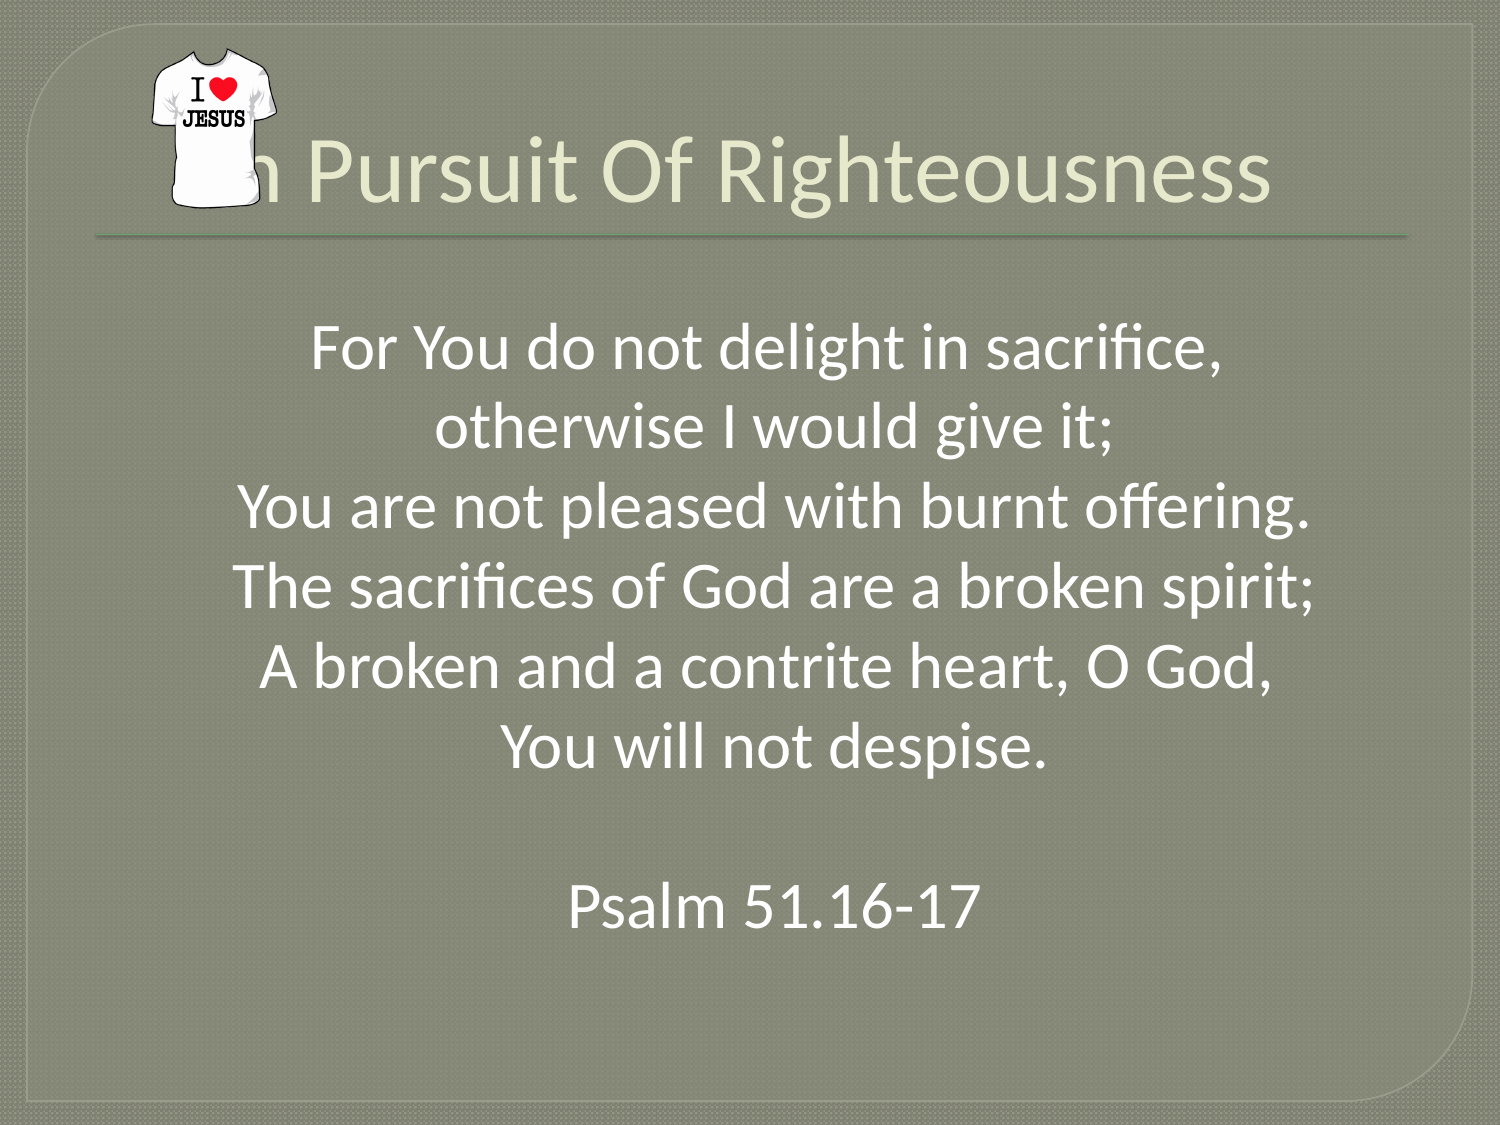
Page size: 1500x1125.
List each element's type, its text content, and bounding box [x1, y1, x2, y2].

title In Pursuit Of Righteousness [75, 41, 1425, 230]
text_box For You do not delight in sacrifice, otherwise I would give it; You are not pleased with burnt offering. The sacrifices of God are a broken spirit; A broken and a contrite heart, O God, You will not despise. Psalm 51.16-17 [99, 295, 1450, 1038]
picture [127, 41, 301, 215]
